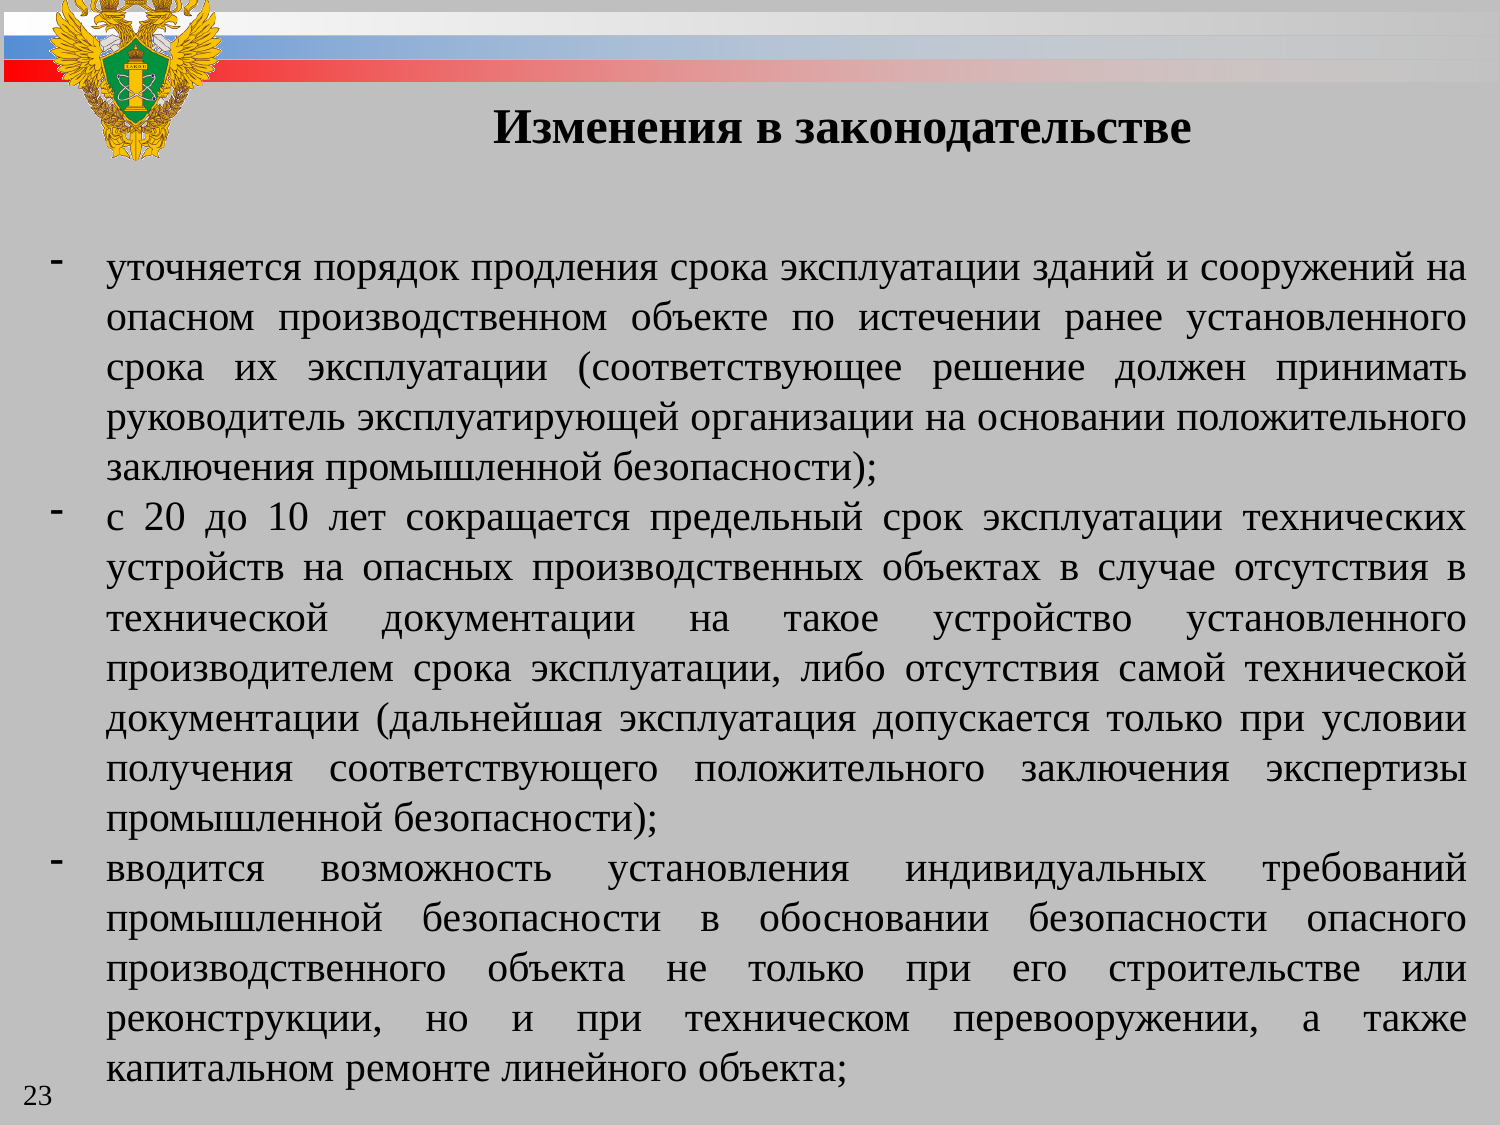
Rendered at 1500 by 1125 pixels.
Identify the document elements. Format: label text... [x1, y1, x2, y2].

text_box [4, 0, 1499, 162]
text_box уточняется порядок продления срока эксплуатации зданий и сооружений на опасном производственном объекте по истечении ранее установленного срока их эксплуатации (соответствующее решение должен принимать руководитель эксплуатирующей организации на основании положительного заключения промышленной безопасности); с 20 до 10 лет сокращается предельный срок эксплуатации технических устройств на опасных производственных объектах в случае отсутствия в технической документации на такое устройство установленного производителем срока эксплуатации, либо отсутствия самой технической документации (дальнейшая эксплуатация допускается только при условии получения соответствующего положительного заключения экспертизы промышленной безопасности); вводится возможность установления индивидуальных требований промышленной безопасности в обосновании безопасности опасного производственного объекта не только при его строительстве или реконструкции, но и при техническом перевооружении, а также капитальном ремонте линейного объекта; [34, 231, 1483, 1097]
text_box 23 [8, 1068, 111, 1119]
